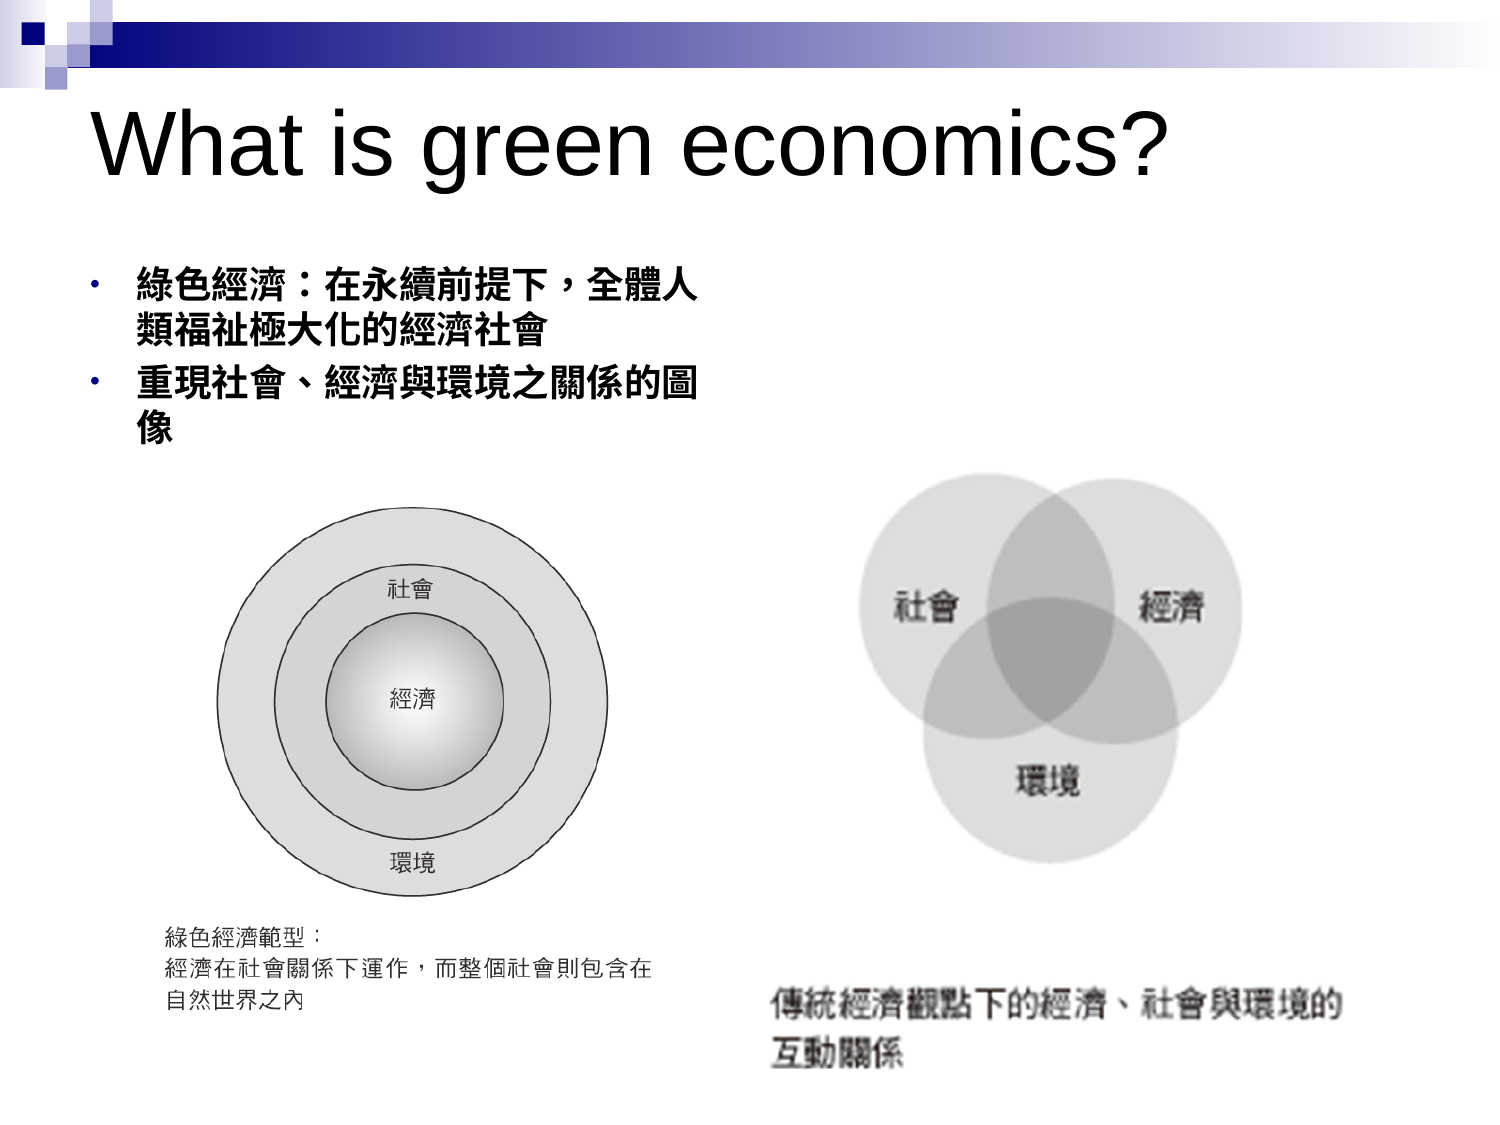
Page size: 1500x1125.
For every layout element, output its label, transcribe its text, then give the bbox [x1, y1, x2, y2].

picture [85, 479, 705, 1036]
list 綠色經濟：在永續前提下，全體人類福祉極大化的經濟社會 重現社會、經濟與環境之關係的圖像 [75, 251, 738, 457]
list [761, 429, 1353, 1086]
title What is green economics? [75, 45, 1425, 233]
